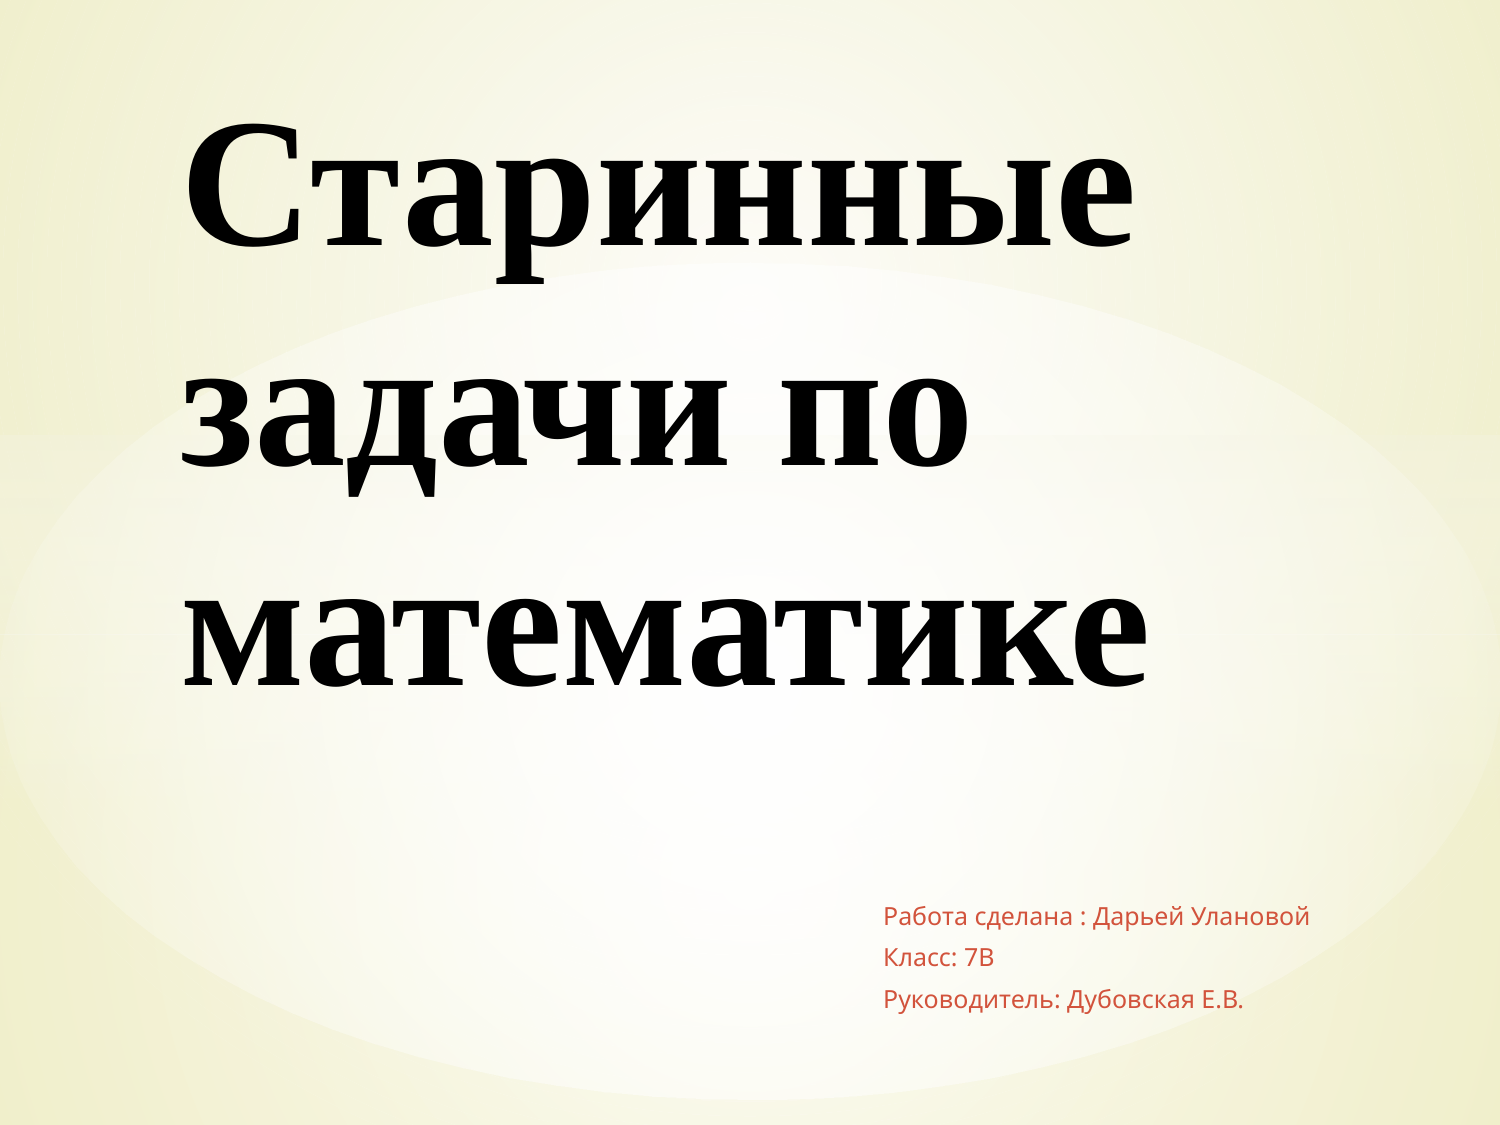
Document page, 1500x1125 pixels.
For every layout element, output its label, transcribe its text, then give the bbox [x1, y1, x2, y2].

subtitle Работа сделана : Дарьей Улановой Класс: 7В Руководитель: Дубовская Е.В. [868, 893, 1380, 1038]
title Старинные задачи по математике [135, 54, 1353, 846]
